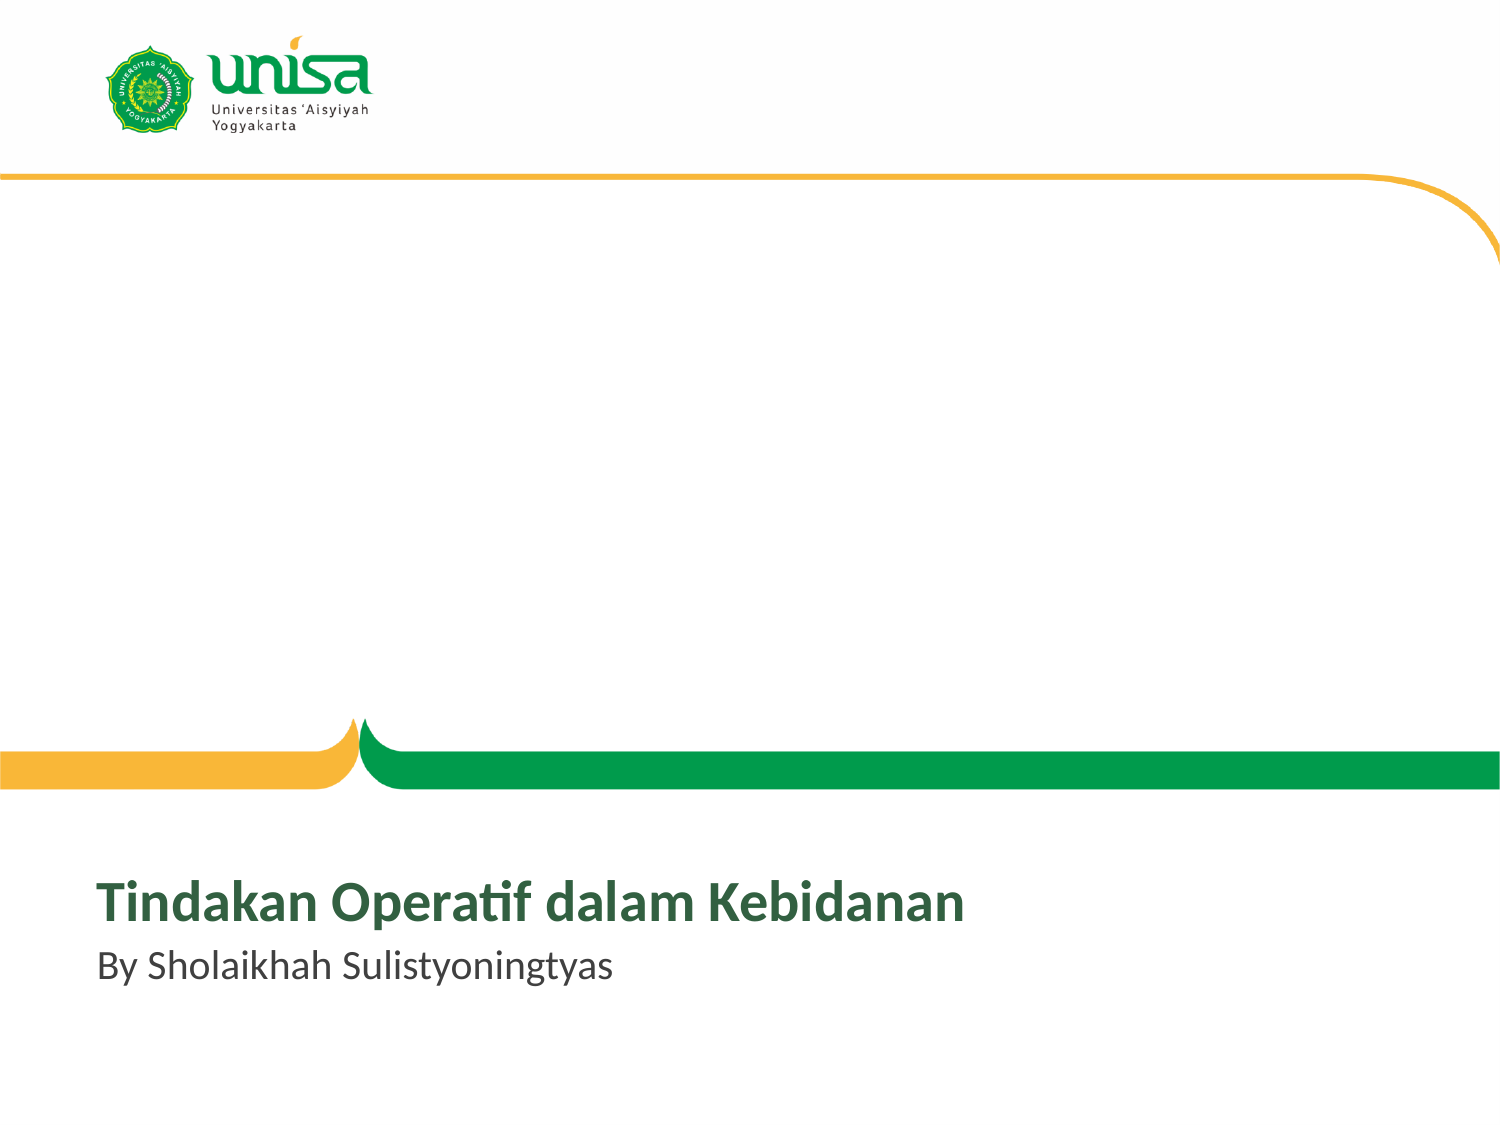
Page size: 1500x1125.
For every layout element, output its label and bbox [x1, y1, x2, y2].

picture [0, 0, 1500, 270]
picture [0, 714, 1500, 1125]
